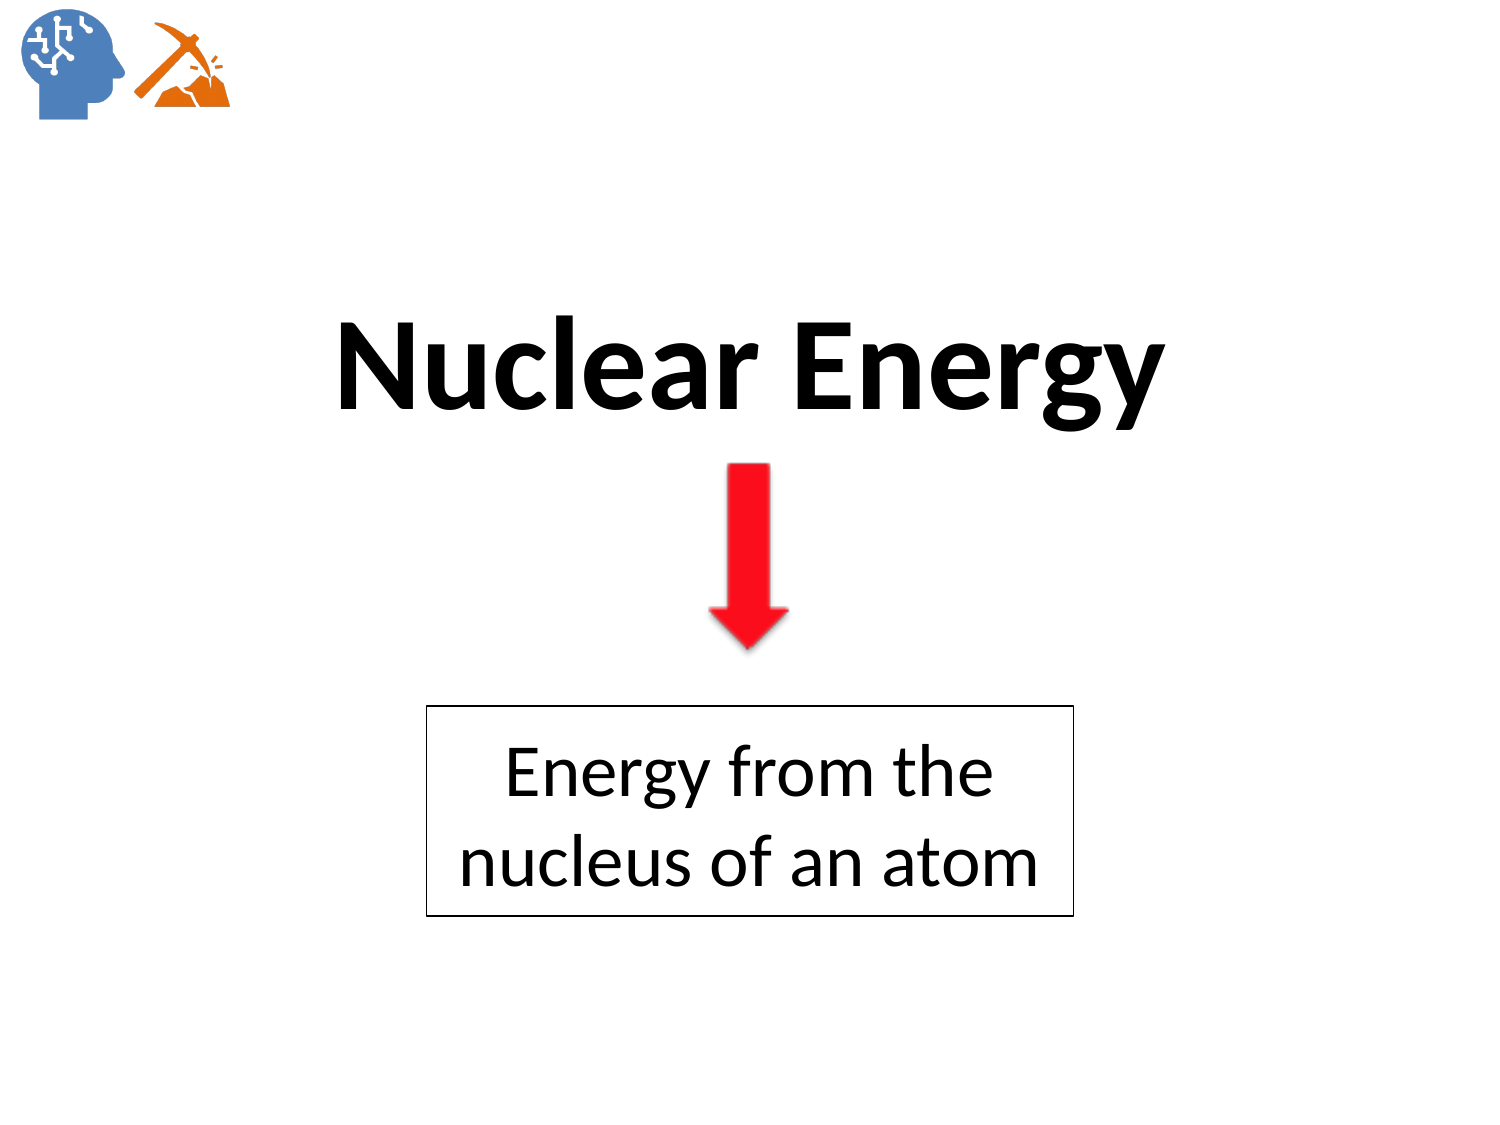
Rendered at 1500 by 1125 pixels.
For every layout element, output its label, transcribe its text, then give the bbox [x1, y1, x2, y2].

picture [131, 14, 233, 115]
picture [699, 459, 801, 666]
text_box Energy from the nucleus of an atom [426, 705, 1074, 916]
text_box [0, 0, 126, 130]
text_box Nuclear Energy [315, 261, 1185, 452]
